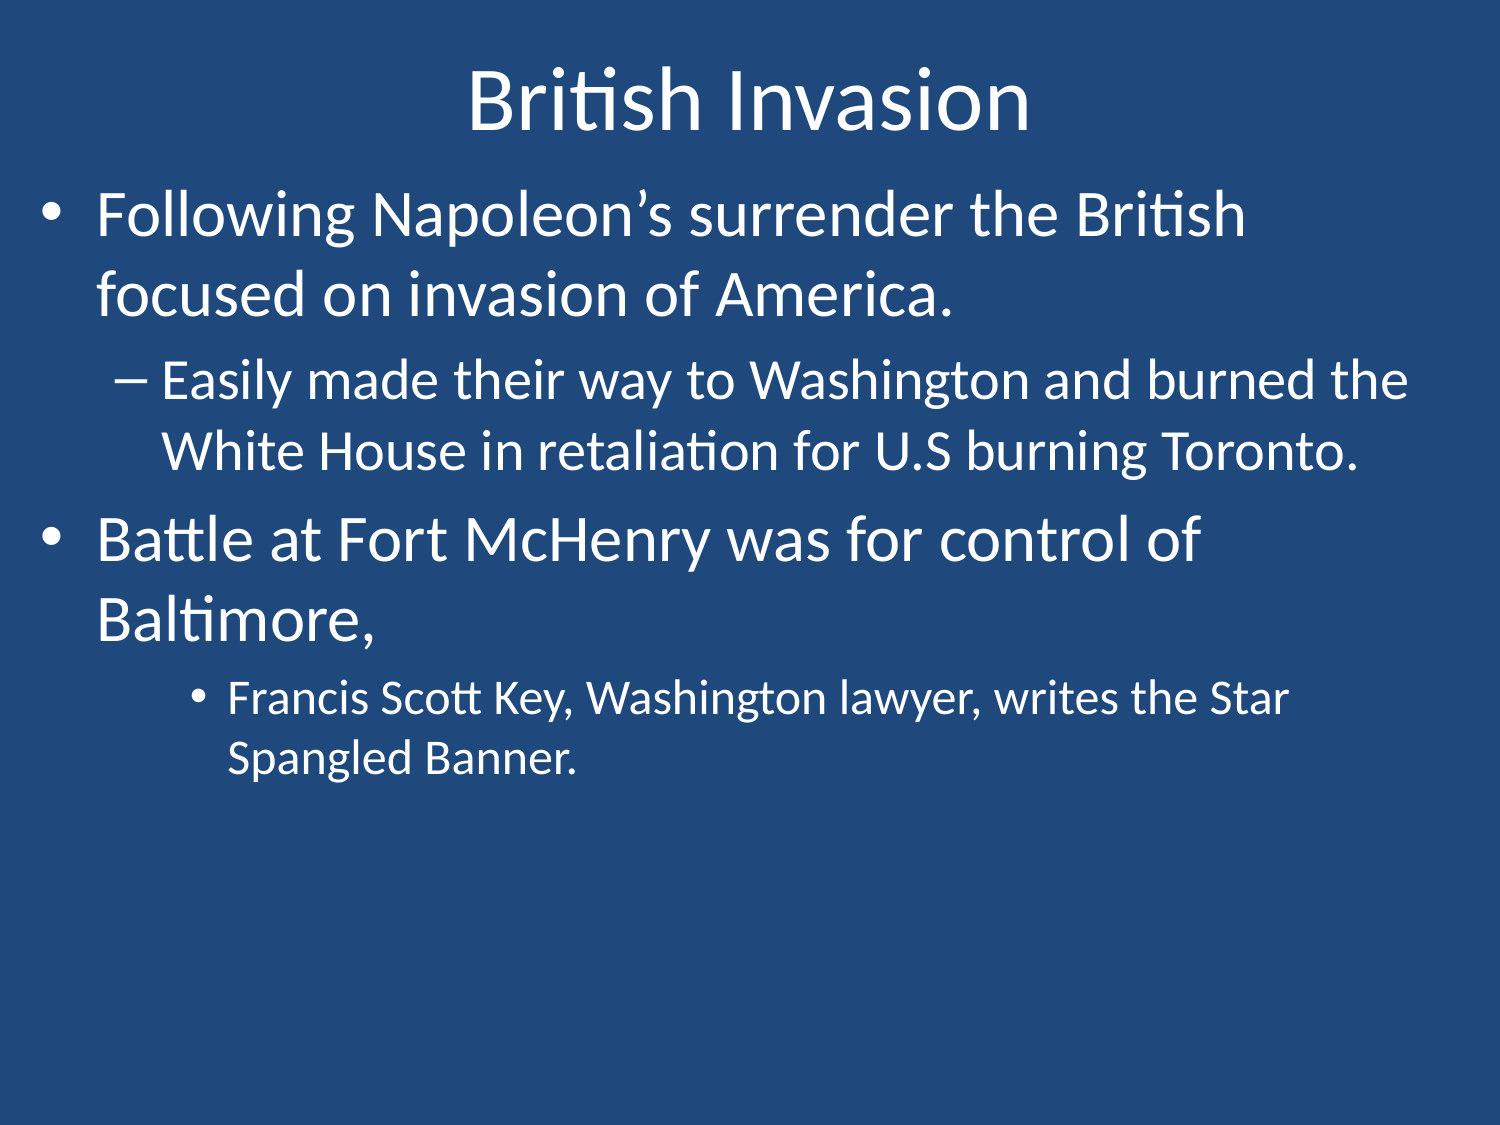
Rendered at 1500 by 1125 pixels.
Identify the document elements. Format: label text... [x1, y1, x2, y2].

list Following Napoleon’s surrender the British focused on invasion of America. Easily made their way to Washington and burned the White House in retaliation for U.S burning Toronto. Battle at Fort McHenry was for control of Baltimore, Francis Scott Key, Washington lawyer, writes the Star Spangled Banner. [24, 162, 1475, 1005]
title British Invasion [75, 0, 1425, 162]
